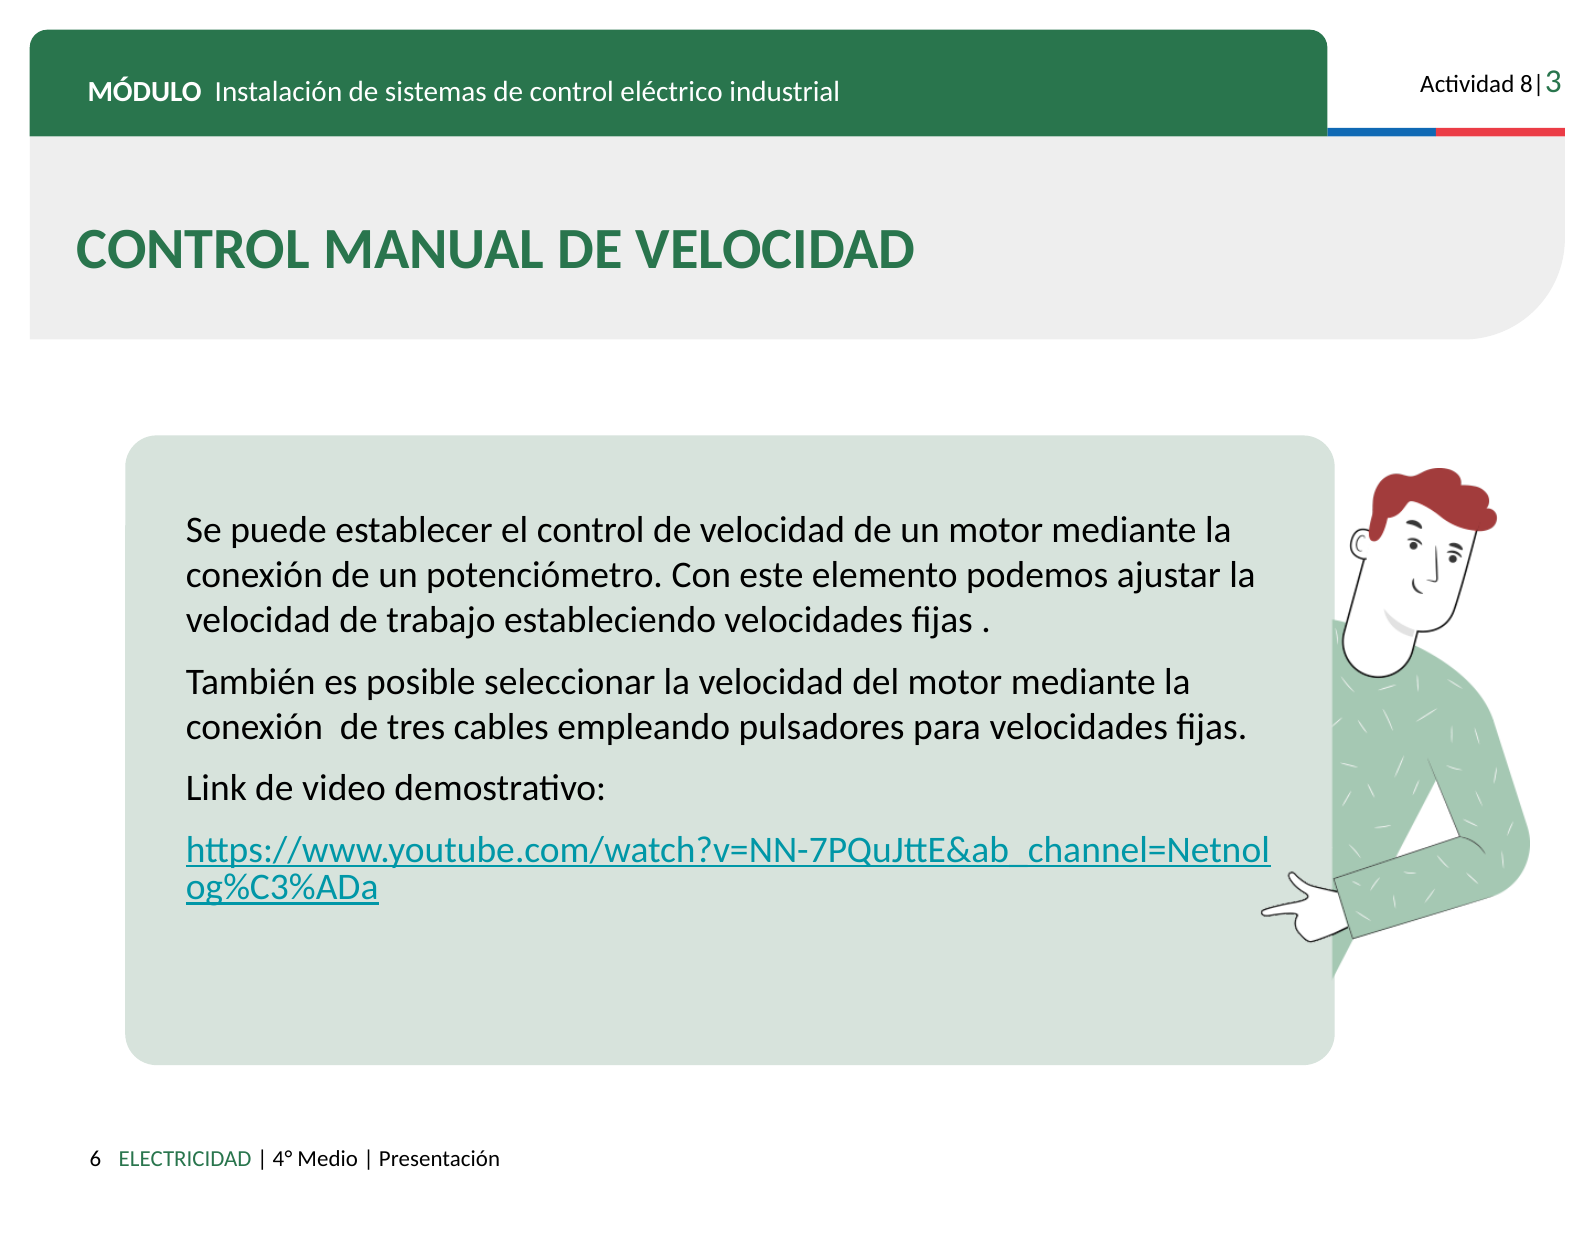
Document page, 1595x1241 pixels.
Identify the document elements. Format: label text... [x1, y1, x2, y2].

picture [1229, 468, 1531, 1003]
text_box Se puede establecer el control de velocidad de un motor mediante la conexión de un potenciómetro. Con este elemento podemos ajustar la velocidad de trabajo estableciendo velocidades fijas . También es posible seleccionar la velocidad del motor mediante la conexión de tres cables empleando pulsadores para velocidades fijas. Link de video demostrativo: https://www.youtube.com/watch?v=NN-7PQuJttE&ab_channel=Netnolog%C3%ADa [170, 497, 1224, 944]
text_box CONTROL MANUAL DE VELOCIDAD [61, 225, 1530, 278]
text_box [125, 435, 1335, 1066]
